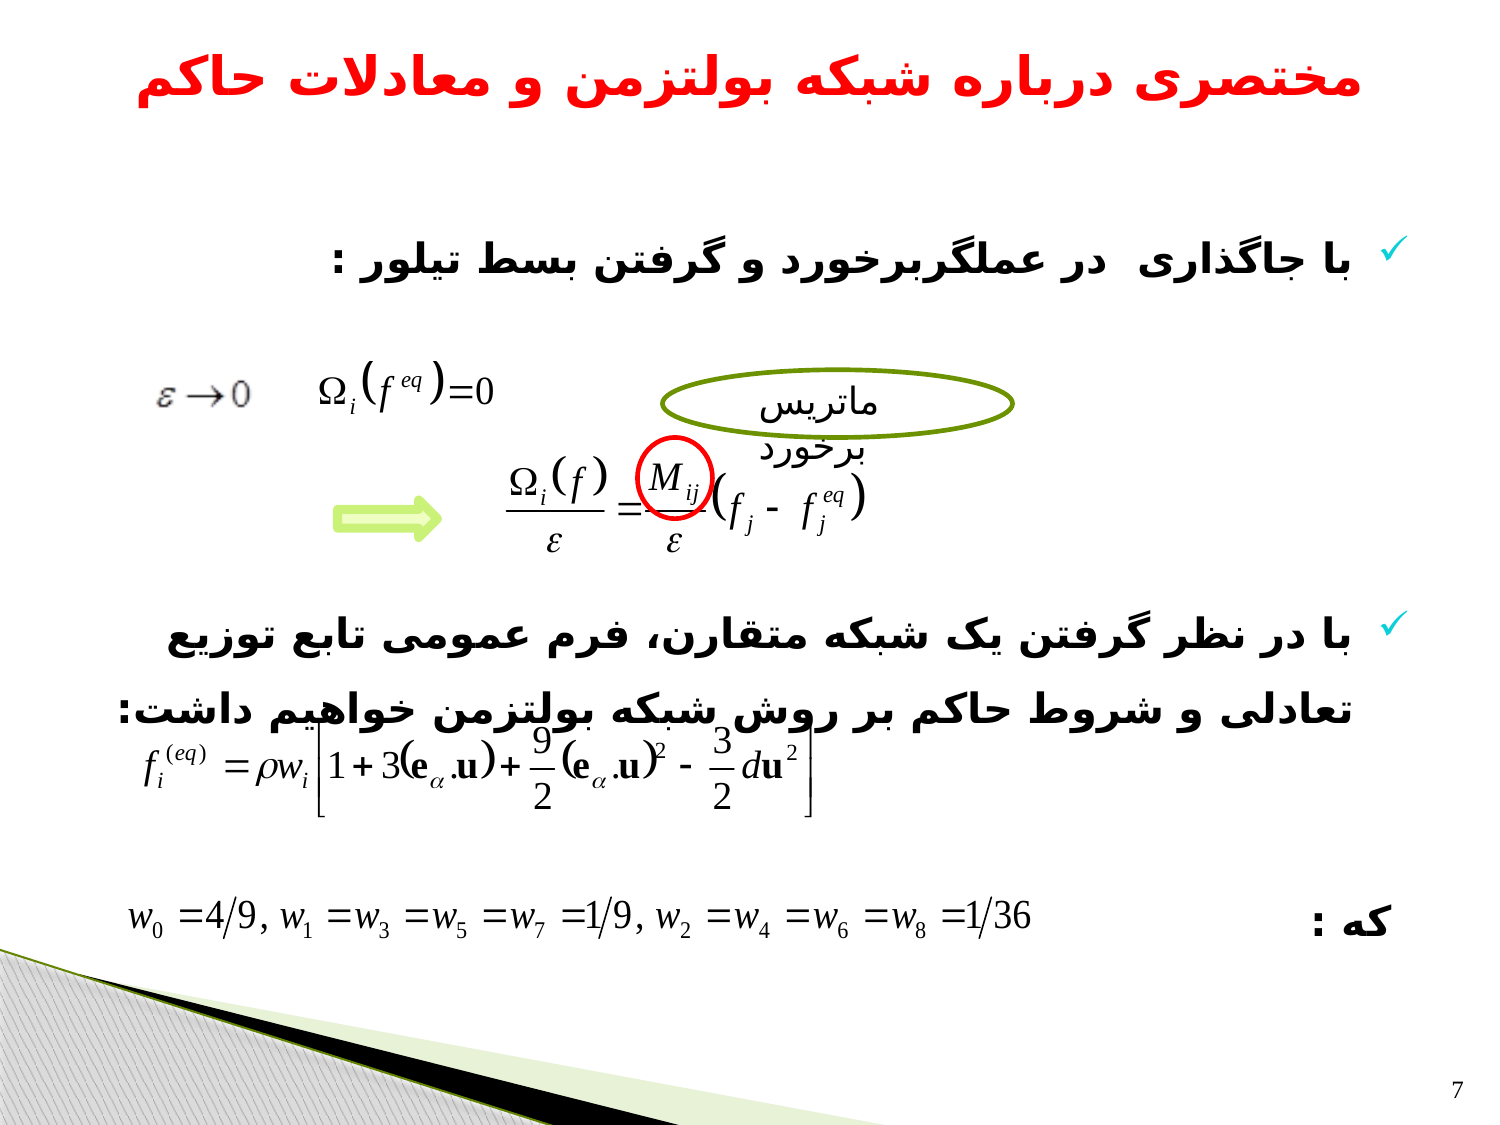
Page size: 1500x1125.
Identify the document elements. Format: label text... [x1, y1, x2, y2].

text_box مختصری درباره شبکه بولتزمن و معادلات حاکم [74, 12, 1425, 200]
text_box با در نظر گرفتن یک شبکه متقارن، فرم عمومی تابع توزیع تعادلی و شروط حاکم بر روش شبکه بولتزمن خواهیم داشت: [99, 574, 1425, 650]
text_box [120, 887, 1038, 950]
text_box [658, 365, 1017, 442]
picture [149, 369, 263, 420]
text_box [332, 495, 442, 542]
slide_number 7 [1418, 1051, 1479, 1112]
text_box با جاگذاری در عملگربرخورد و گرفتن بسط تیلور : [62, 199, 1425, 488]
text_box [130, 712, 826, 826]
text_box [642, 432, 708, 449]
text_box ماتریس برخورد [743, 414, 1013, 475]
text_box که : [999, 862, 1407, 938]
text_box ماتریس برخورد [928, 369, 1013, 393]
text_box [499, 449, 866, 562]
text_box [312, 361, 501, 426]
